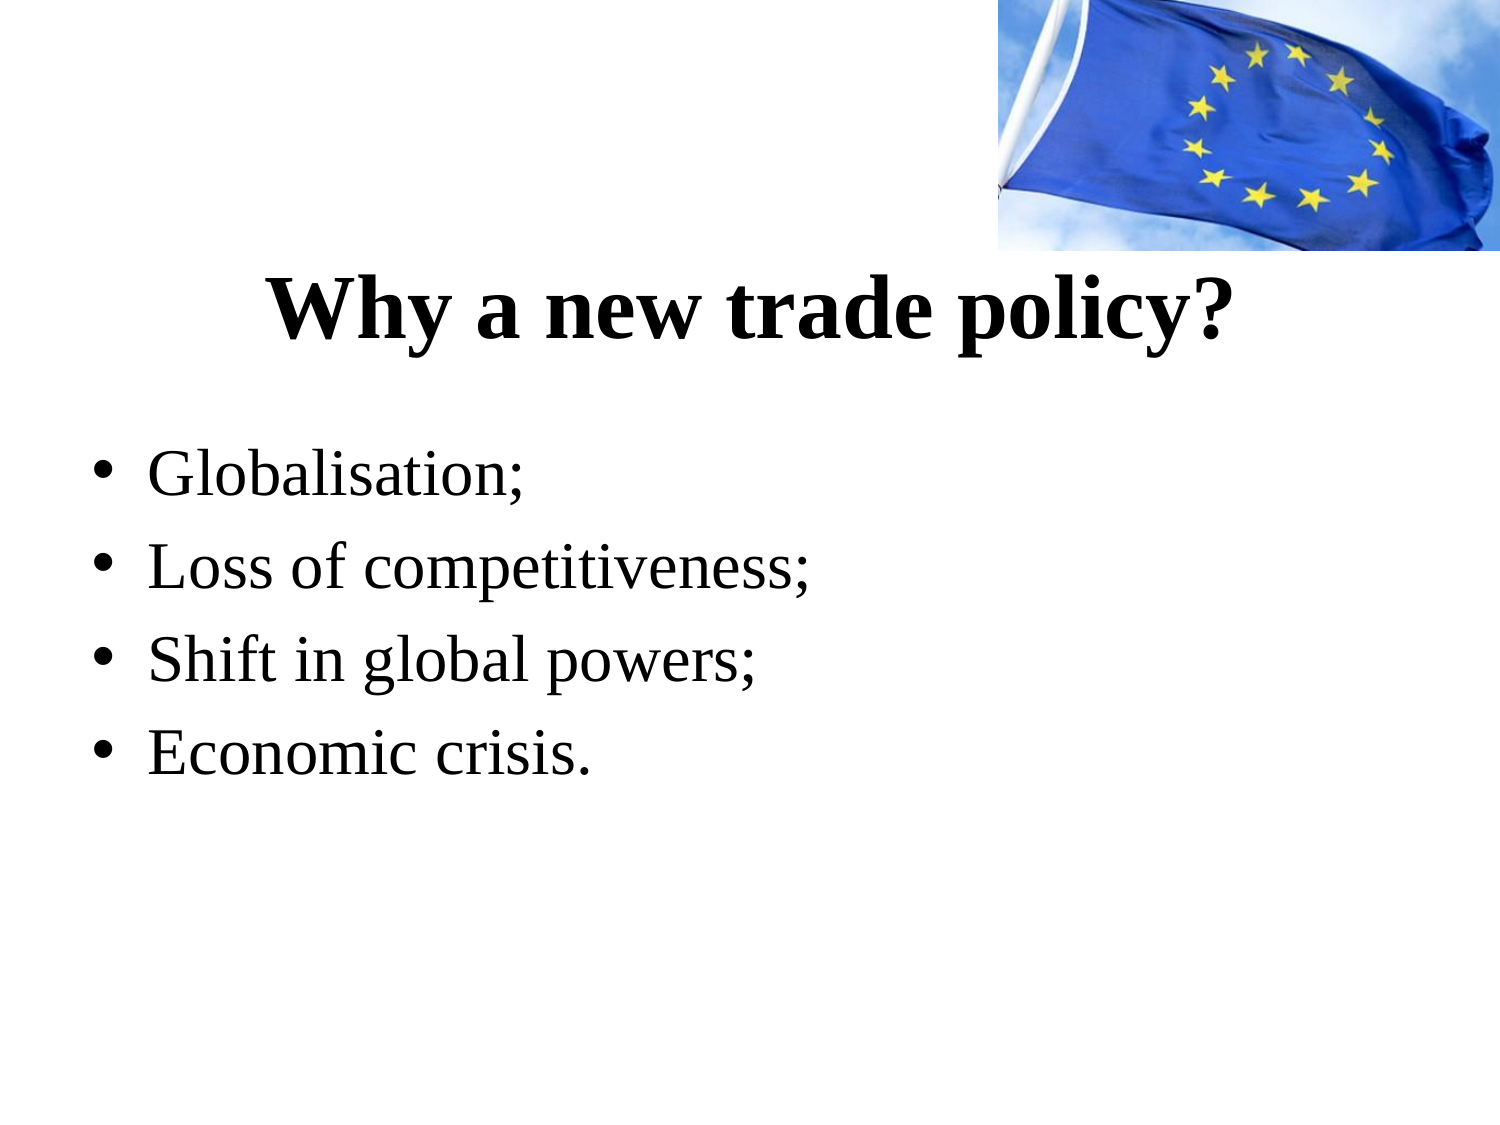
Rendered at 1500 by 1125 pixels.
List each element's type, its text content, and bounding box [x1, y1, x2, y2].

title Why a new trade policy? [76, 208, 1427, 396]
picture [998, 0, 1500, 251]
list Globalisation; Loss of competitiveness; Shift in global powers; Economic crisis. [76, 420, 1427, 1064]
